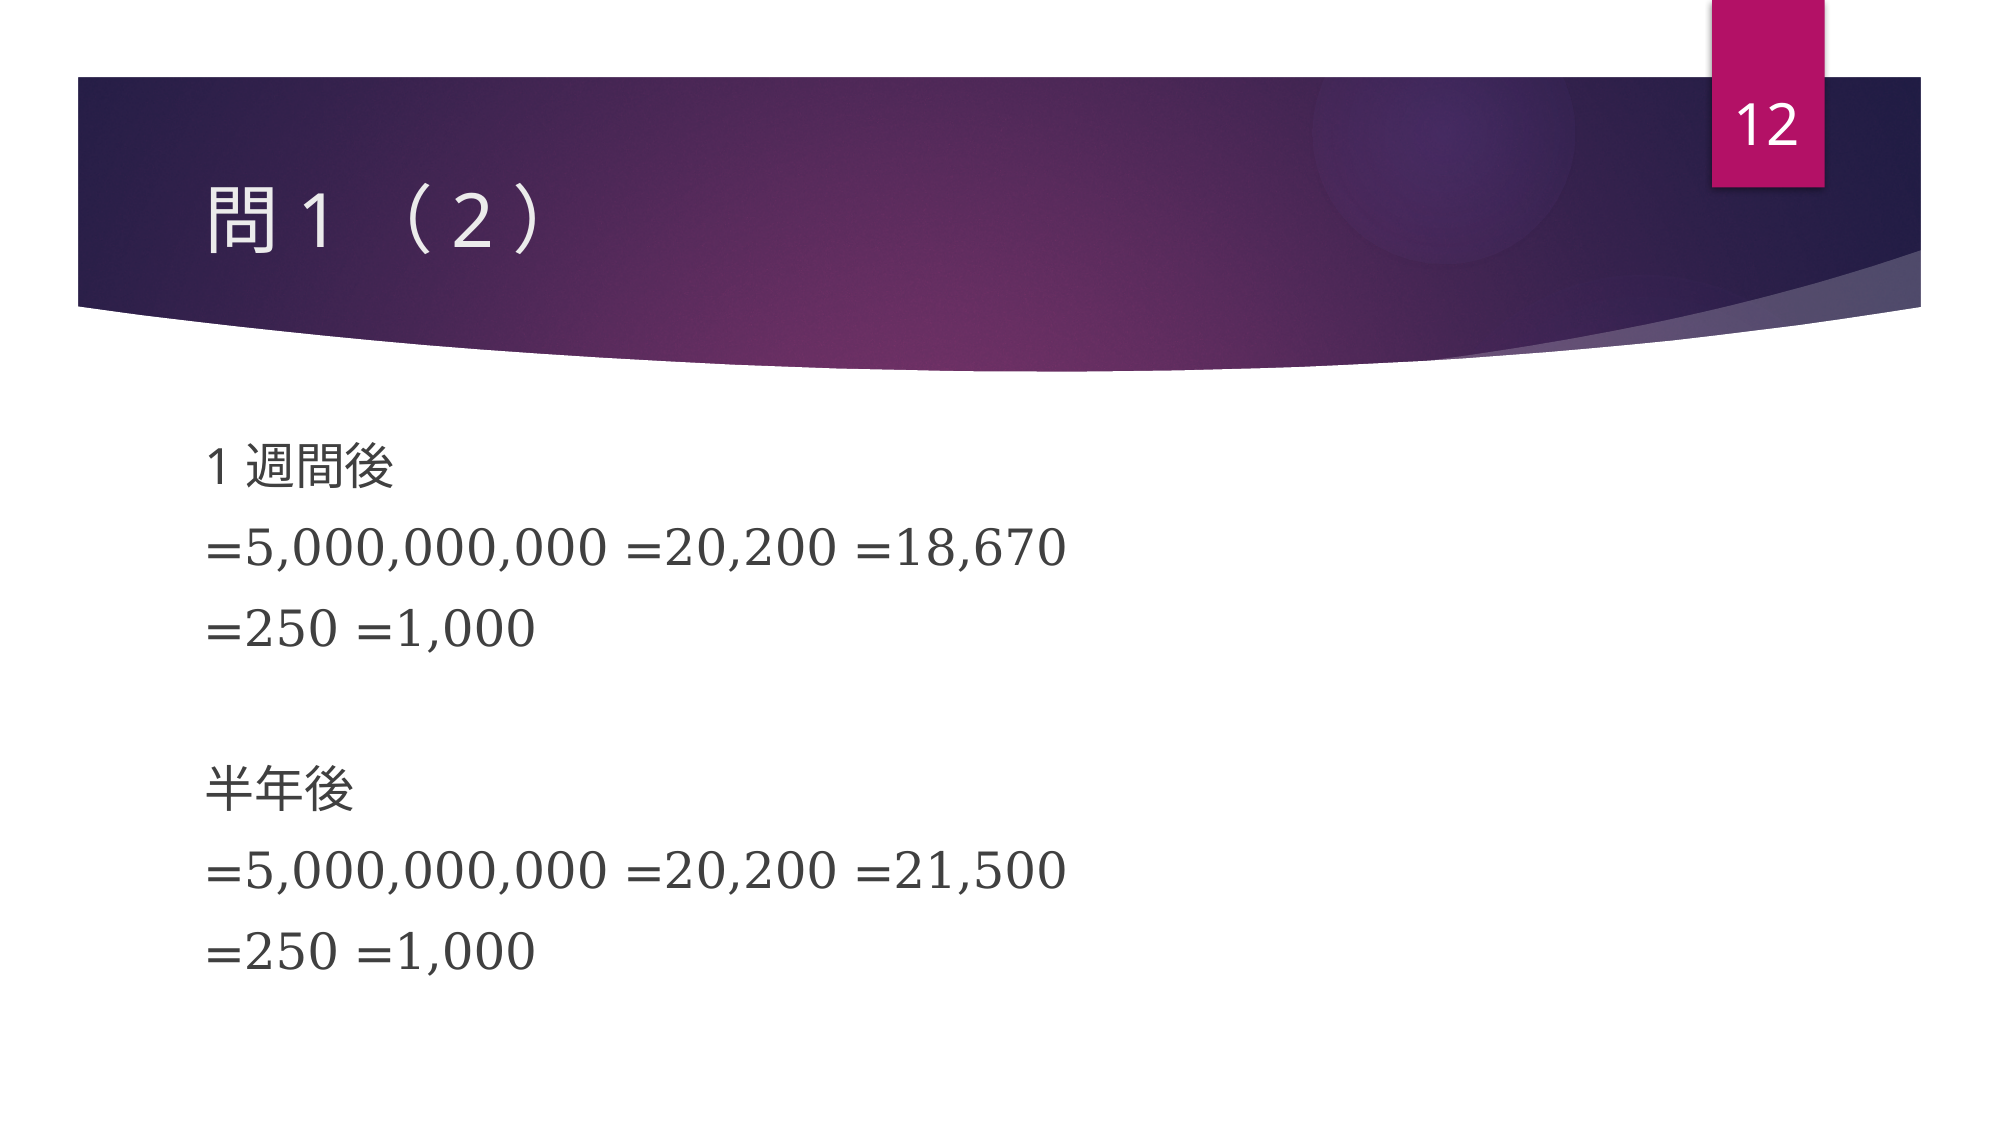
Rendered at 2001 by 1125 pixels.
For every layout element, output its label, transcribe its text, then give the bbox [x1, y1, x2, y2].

title 問1（2） [189, 159, 1627, 276]
slide_number 12 [1698, 48, 1836, 175]
